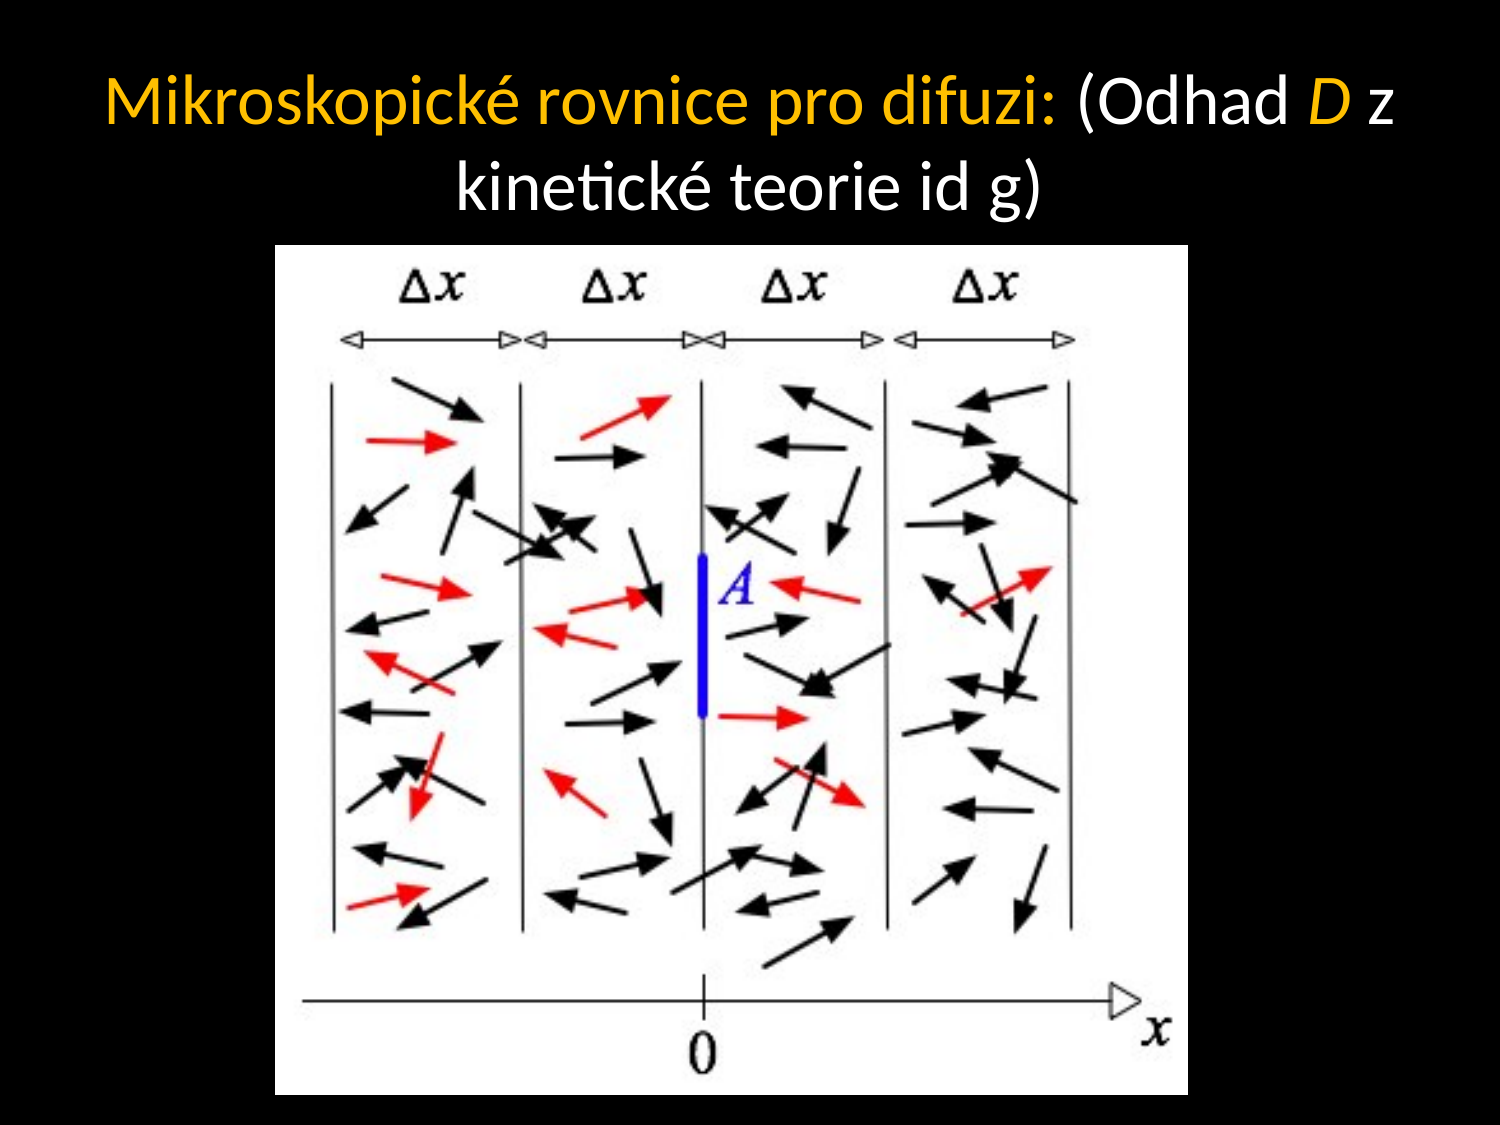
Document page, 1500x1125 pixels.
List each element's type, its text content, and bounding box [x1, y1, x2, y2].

picture [274, 245, 1188, 1095]
title Mikroskopické rovnice pro difuzi: (Odhad D z kinetické teorie id g) [75, 45, 1425, 233]
